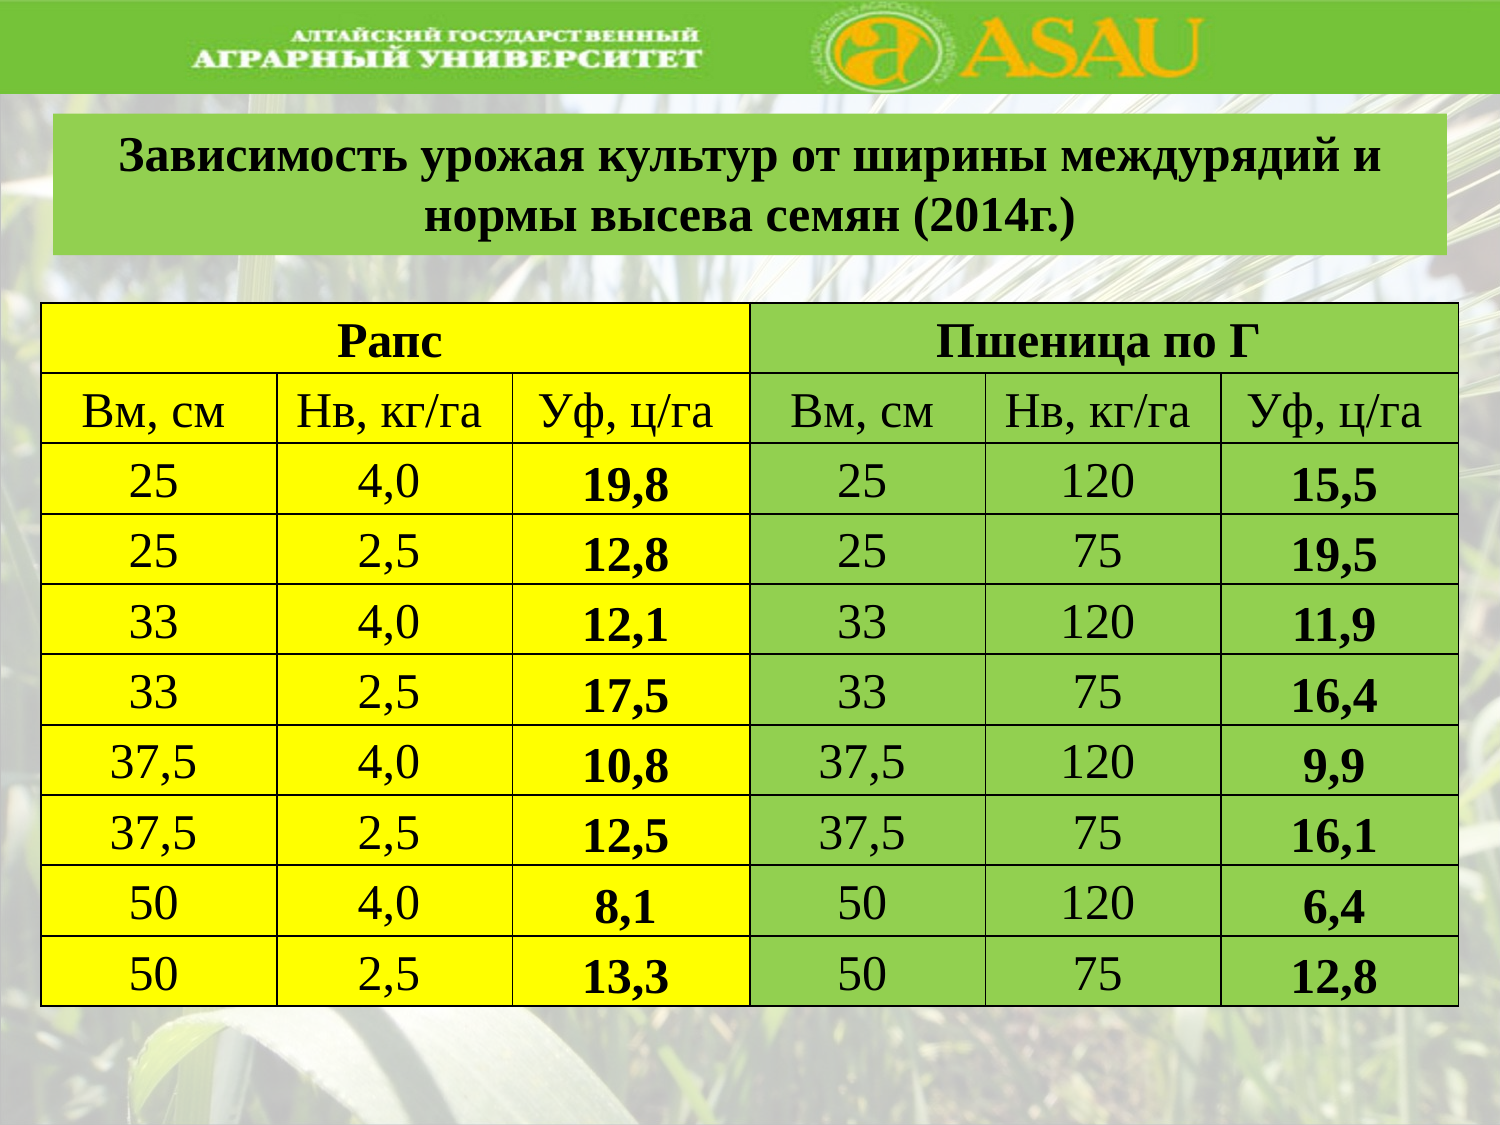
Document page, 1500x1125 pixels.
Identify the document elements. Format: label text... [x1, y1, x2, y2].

table_cell 120 [986, 726, 1220, 794]
table_cell 4,0 [278, 726, 512, 794]
table_cell 9,9 [1222, 726, 1458, 794]
table_cell Вм, см [751, 374, 985, 442]
table_cell 25 [42, 444, 276, 513]
table_cell 50 [42, 866, 276, 935]
table_cell 16,1 [1222, 796, 1458, 864]
table_cell 50 [42, 937, 276, 1005]
table_cell 16,4 [1222, 655, 1458, 724]
table_cell 4,0 [278, 866, 512, 935]
table_cell 12,5 [513, 796, 749, 864]
table_cell 37,5 [42, 796, 276, 864]
table_cell 120 [986, 444, 1220, 513]
table_cell 33 [42, 585, 276, 653]
table_cell 120 [986, 585, 1220, 653]
table_cell 19,8 [513, 444, 749, 513]
table_cell 33 [42, 655, 276, 724]
table_cell 4,0 [278, 585, 512, 653]
table_cell Нв, кг/га [986, 374, 1220, 442]
table_cell 50 [751, 937, 985, 1005]
table_cell 10,8 [513, 726, 749, 794]
table_cell 120 [986, 866, 1220, 935]
table_cell 2,5 [278, 796, 512, 864]
table_cell 11,9 [1222, 585, 1458, 653]
table_cell 6,4 [1222, 866, 1458, 935]
table_cell 75 [986, 796, 1220, 864]
table_cell 12,8 [513, 515, 749, 583]
table_cell Вм, см [42, 374, 276, 442]
table_cell 13,3 [513, 937, 749, 1005]
table_cell 2,5 [278, 655, 512, 724]
text_box Зависимость урожая культур от ширины междурядий и нормы высева семян (2014г.) [53, 113, 1447, 256]
table_cell 4,0 [278, 444, 512, 513]
table_cell 75 [986, 937, 1220, 1005]
table_cell 50 [751, 866, 985, 935]
table_cell 33 [751, 655, 985, 724]
table_cell 25 [751, 515, 985, 583]
table_cell Уф, ц/га [513, 374, 749, 442]
table_header Рапс [42, 304, 749, 372]
table_cell 75 [986, 515, 1220, 583]
table_cell 8,1 [513, 866, 749, 935]
table_cell 19,5 [1222, 515, 1458, 583]
table_cell 25 [42, 515, 276, 583]
table_cell 17,5 [513, 655, 749, 724]
table_cell 25 [751, 444, 985, 513]
table_cell 37,5 [751, 796, 985, 864]
table_cell 15,5 [1222, 444, 1458, 513]
table_cell 37,5 [751, 726, 985, 794]
table_cell 12,8 [1222, 937, 1458, 1005]
table_cell 12,1 [513, 585, 749, 653]
table_cell 37,5 [42, 726, 276, 794]
table_cell Уф, ц/га [1222, 374, 1458, 442]
table_cell Нв, кг/га [278, 374, 512, 442]
table_header Пшеница по Г [751, 304, 1458, 372]
table_cell 33 [751, 585, 985, 653]
table_cell 2,5 [278, 515, 512, 583]
table_cell 2,5 [278, 937, 512, 1005]
table_cell 75 [986, 655, 1220, 724]
picture [0, 0, 1500, 94]
